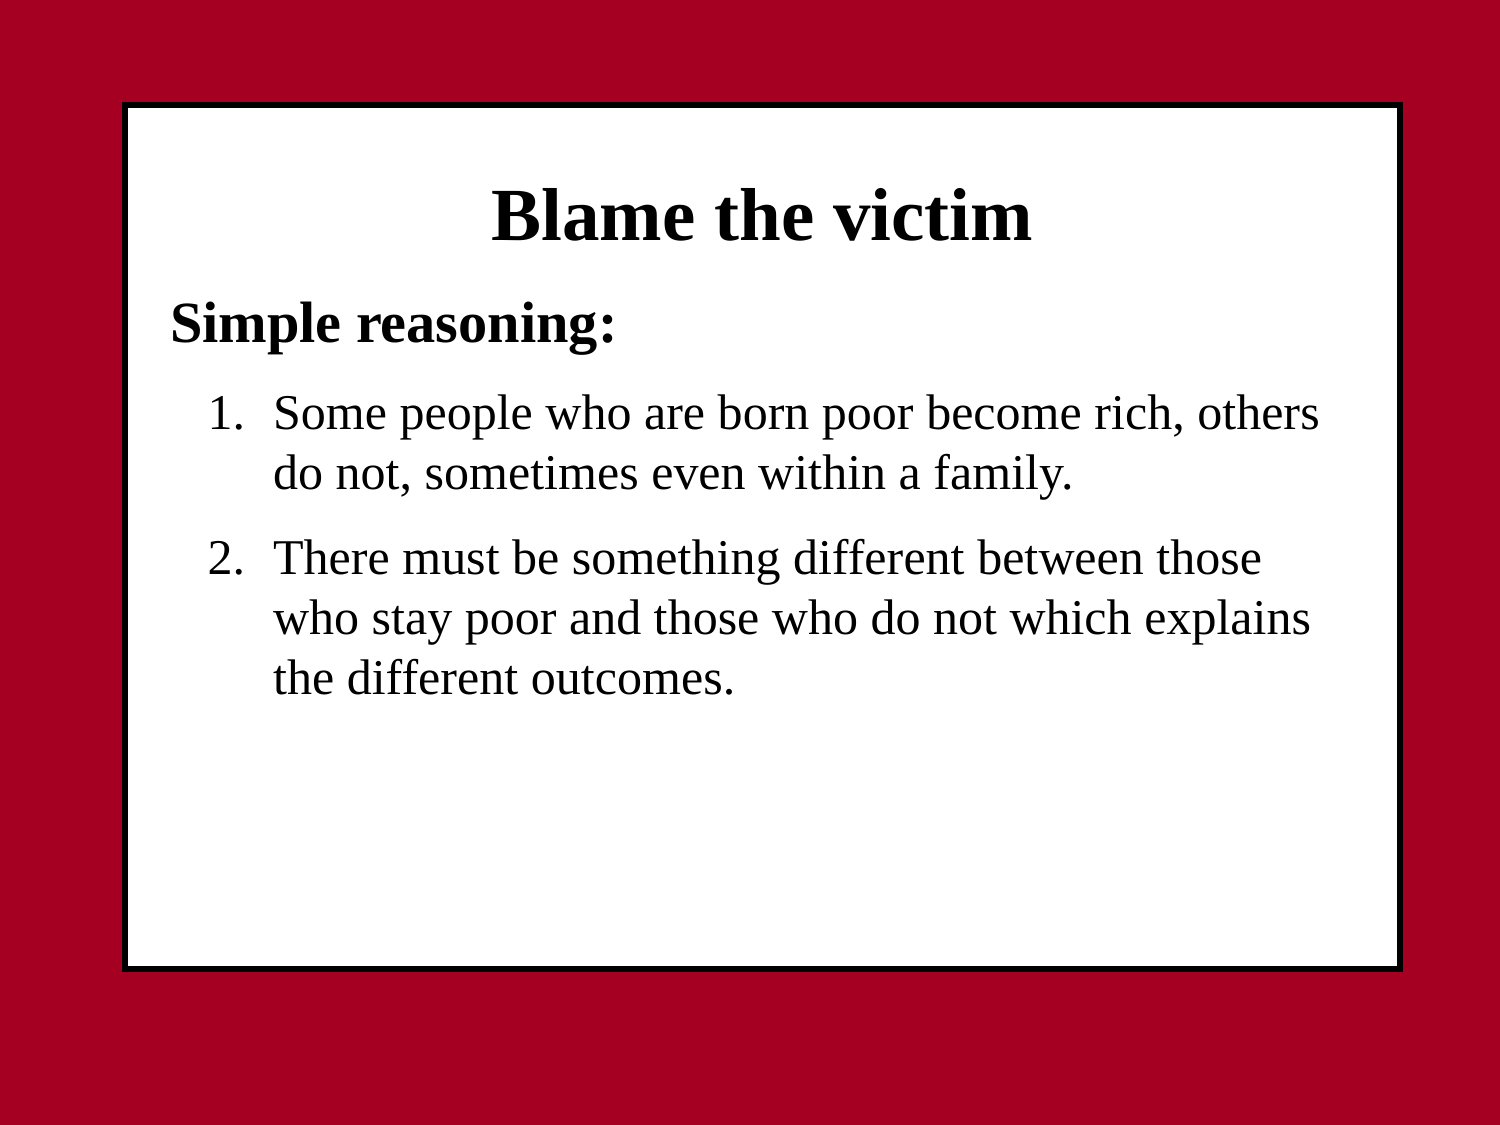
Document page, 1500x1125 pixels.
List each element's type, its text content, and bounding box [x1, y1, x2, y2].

text_box Blame the victim Simple reasoning: Some people who are born poor become rich, others do not, sometimes even within a family. There must be something different between those who stay poor and those who do not which explains the different outcomes. Therefore the explanation of poverty must be this individual difference: there must be a personal deficit of some sort. [124, 105, 1400, 970]
